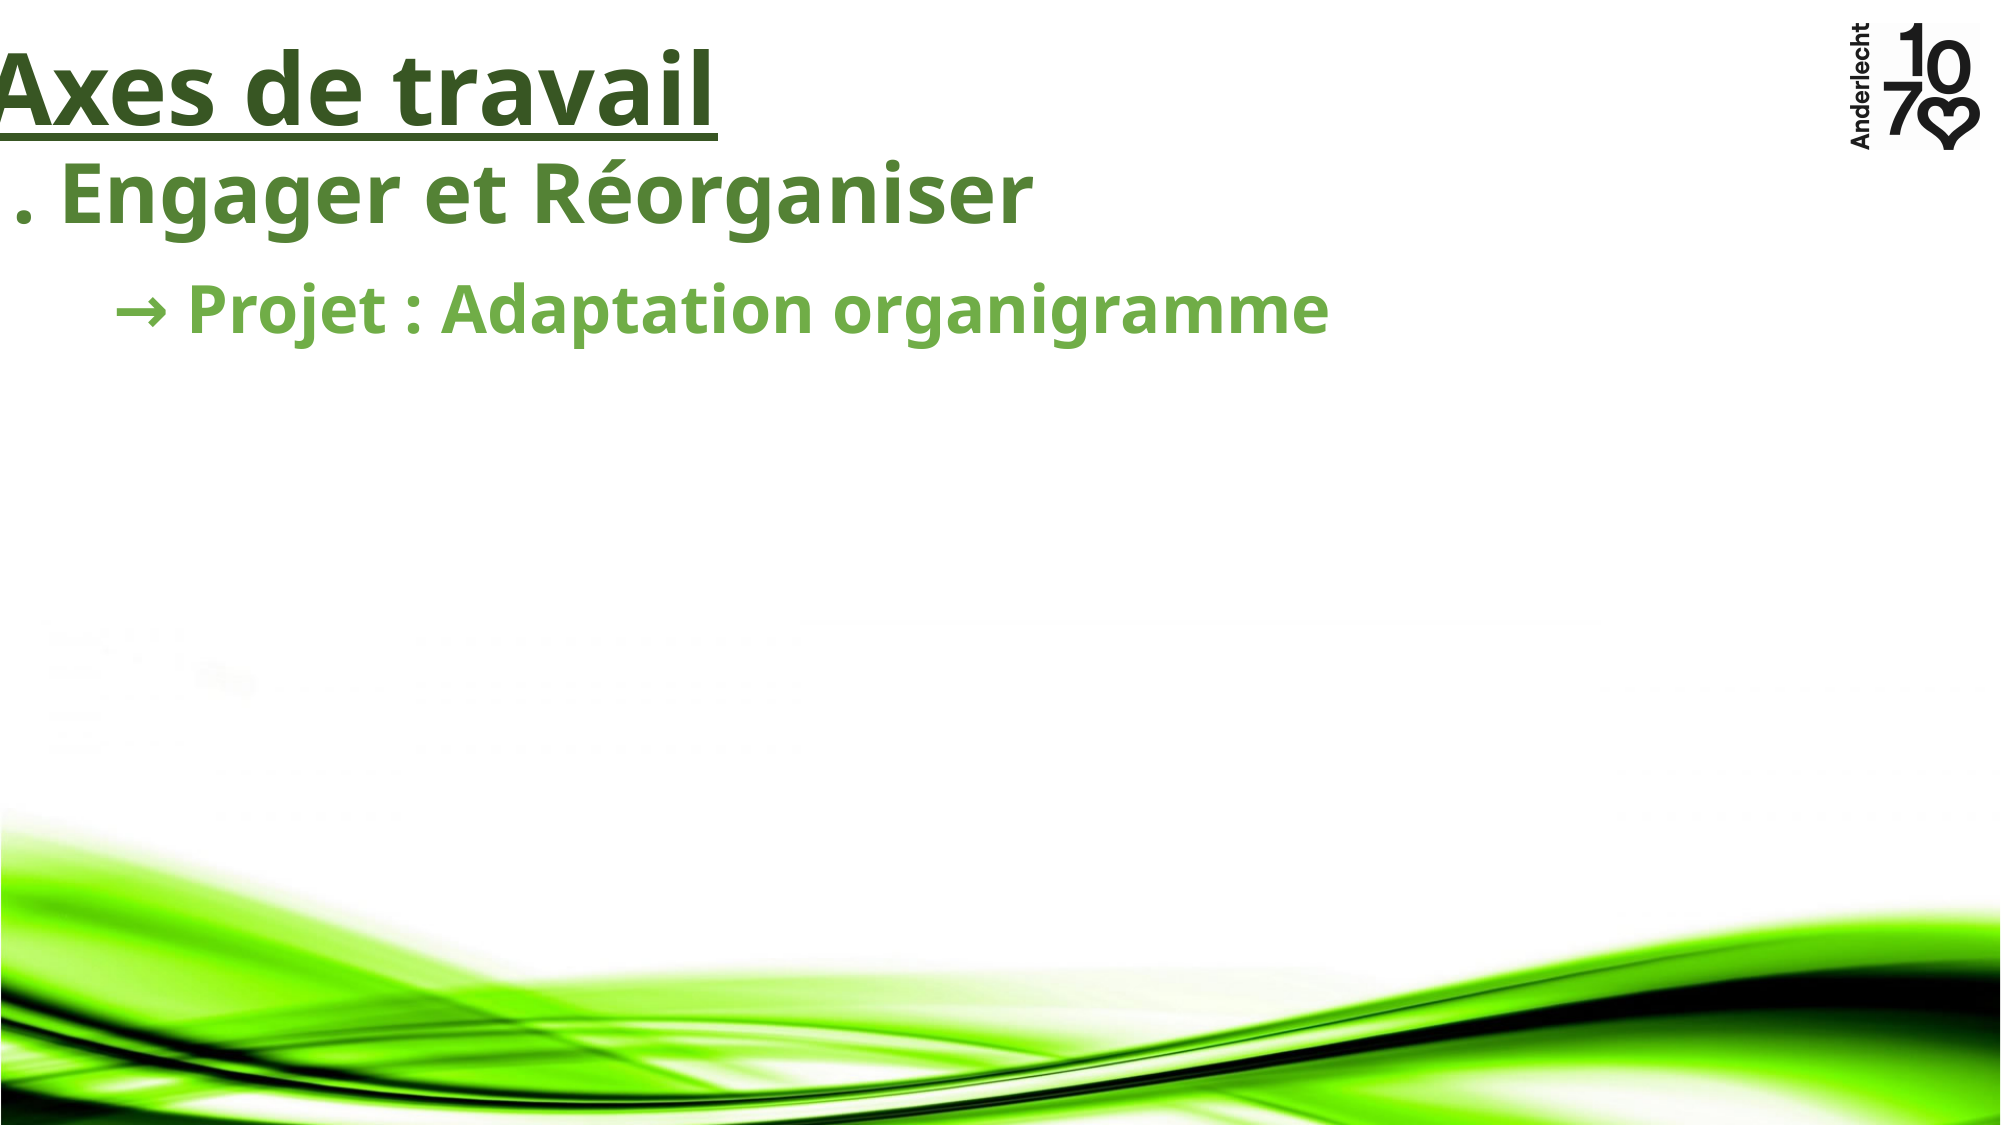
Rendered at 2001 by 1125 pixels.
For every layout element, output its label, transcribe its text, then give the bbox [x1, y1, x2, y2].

picture [0, 0, 2001, 1125]
text_box → Projet : Adaptation organigramme [98, 259, 1827, 354]
text_box Axes de travail [0, 18, 733, 132]
text_box 1. Engager et Réorganiser [0, 132, 1051, 248]
